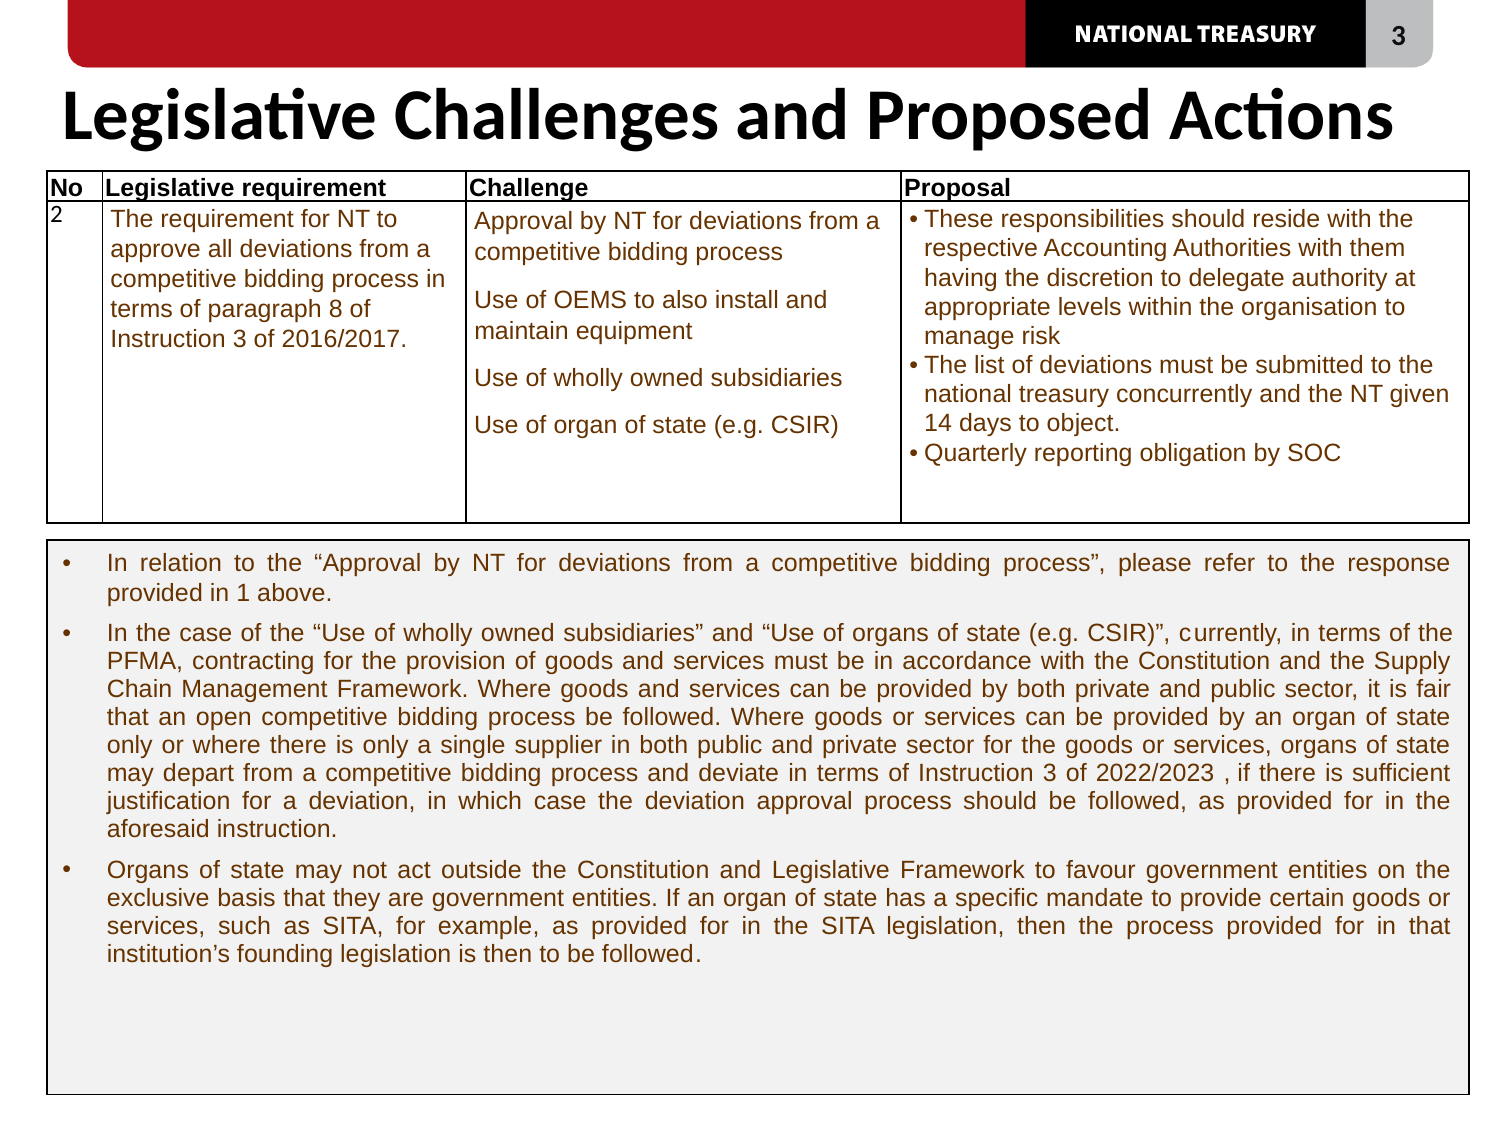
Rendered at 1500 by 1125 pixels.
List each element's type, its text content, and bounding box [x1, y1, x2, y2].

table_header Challenge [467, 172, 900, 200]
picture [0, 0, 1500, 1125]
table_cell 2 [48, 202, 102, 522]
table_header Proposal [902, 172, 1468, 200]
table_header Legislative requirement [103, 172, 465, 200]
table_cell The requirement for NT to approve all deviations from a competitive bidding process in terms of paragraph 8 of Instruction 3 of 2016/2017. [103, 202, 465, 522]
table_cell These responsibilities should reside with the respective Accounting Authorities with them having the discretion to delegate authority at appropriate levels within the organisation to manage risk The list of deviations must be submitted to the national treasury concurrently and the NT given 14 days to object. Quarterly reporting obligation by SOC [902, 202, 1468, 522]
title Legislative Challenges and Proposed Actions [47, 75, 1448, 170]
table_header No [48, 172, 102, 200]
table_header In relation to the “Approval by NT for deviations from a competitive bidding process”, please refer to the response provided in 1 above. In the case of the “Use of wholly owned subsidiaries” and “Use of organs of state (e.g. CSIR)”, currently, in terms of the PFMA, contracting for the provision of goods and services must be in accordance with the Constitution and the Supply Chain Management Framework. Where goods and services can be provided by both private and public sector, it is fair that an open competitive bidding process be followed. Where goods or services can be provided by an organ of state only or where there is only a single supplier in both public and private sector for the goods or services, organs of state may depart from a competitive bidding process and deviate in terms of Instruction 3 of 2022/2023 , if there is sufficient justification for a deviation, in which case the deviation approval process should be followed, as provided for in the aforesaid instruction. Organs of state may not act outside the Constitution and Legislative Framework to favour government entities on the exclusive basis that they are government entities. If an organ of state has a specific mandate to provide certain goods or services, such as SITA, for example, as provided for in the SITA legislation, then the process provided for in that institution’s founding legislation is then to be followed. [48, 541, 1468, 1094]
table_cell Approval by NT for deviations from a competitive bidding process Use of OEMS to also install and maintain equipment Use of wholly owned subsidiaries Use of organ of state (e.g. CSIR) [467, 202, 900, 522]
